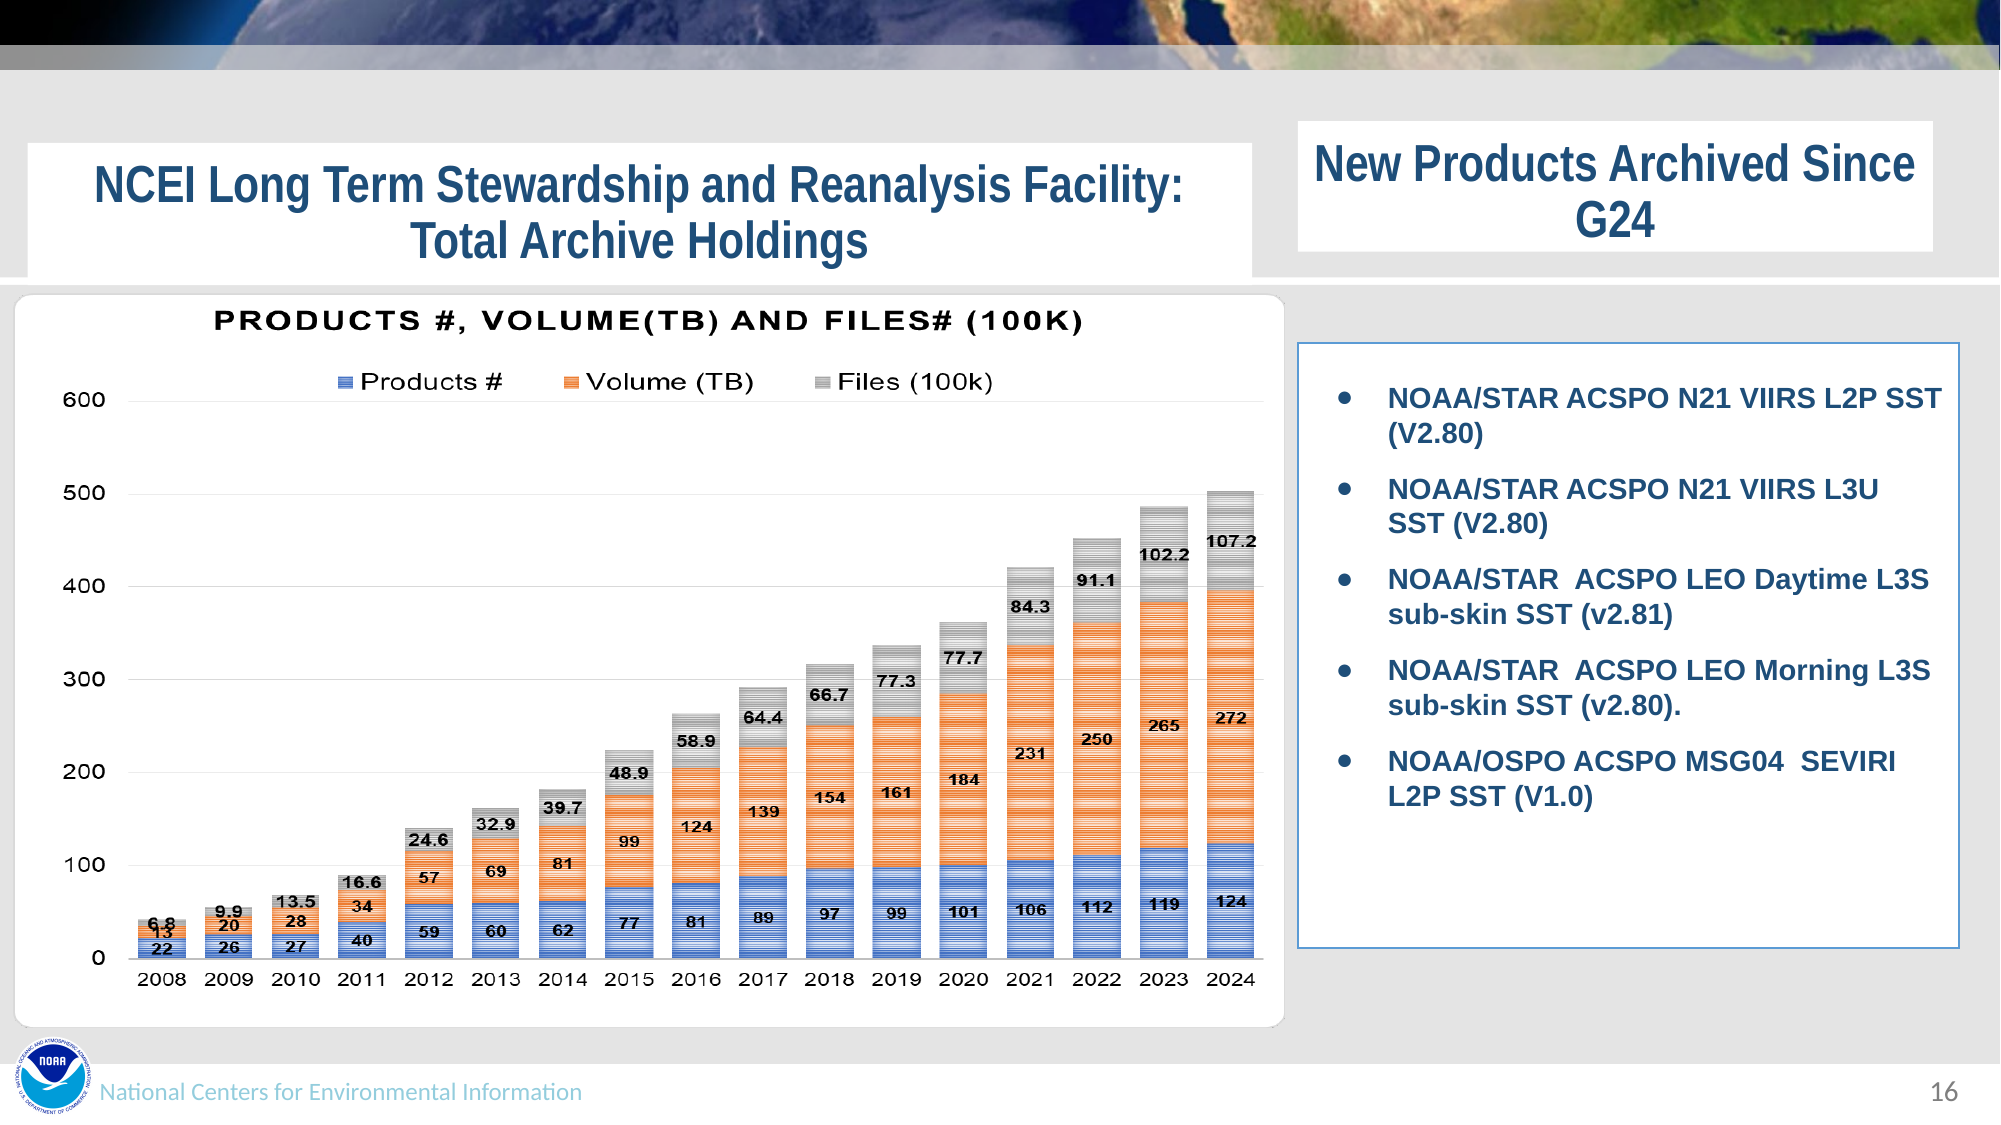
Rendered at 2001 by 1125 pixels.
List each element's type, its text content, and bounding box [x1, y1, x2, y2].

text_box NCEI Long Term Stewardship and Reanalysis Facility: Total Archive Holdings [27, 142, 1253, 286]
picture [0, 0, 2001, 70]
picture [10, 1033, 96, 1119]
text_box NOAA/STAR ACSPO N21 VIIRS L2P SST (V2.80) NOAA/STAR ACSPO N21 VIIRS L3U SST (V2.80) NOAA/STAR ACSPO LEO Daytime L3S sub-skin SST (v2.81) NOAA/STAR ACSPO LEO Morning L3S sub-skin SST (v2.80). NOAA/OSPO ACSPO MSG04 SEVIRI L2P SST (V1.0) [1297, 343, 1959, 949]
picture [12, 293, 1286, 1029]
text_box New Products Archived Since G24 [1297, 121, 1933, 252]
